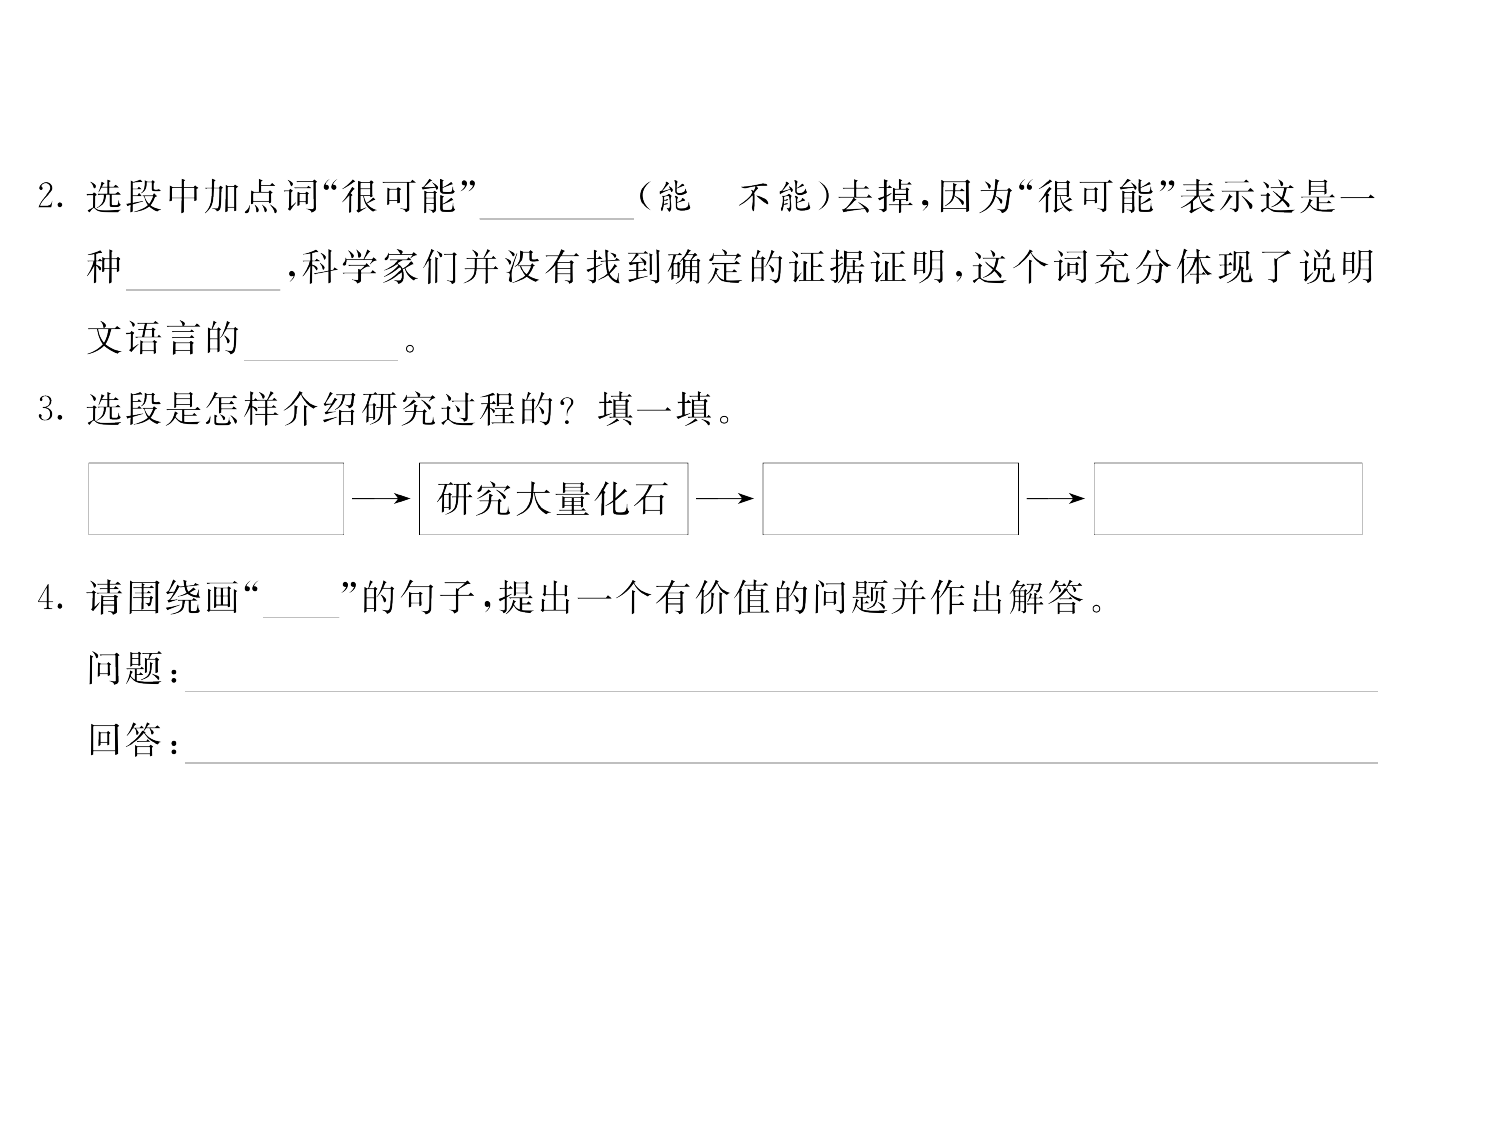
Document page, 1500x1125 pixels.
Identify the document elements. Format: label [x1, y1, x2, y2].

picture [35, 549, 1453, 771]
picture [35, 160, 1453, 541]
